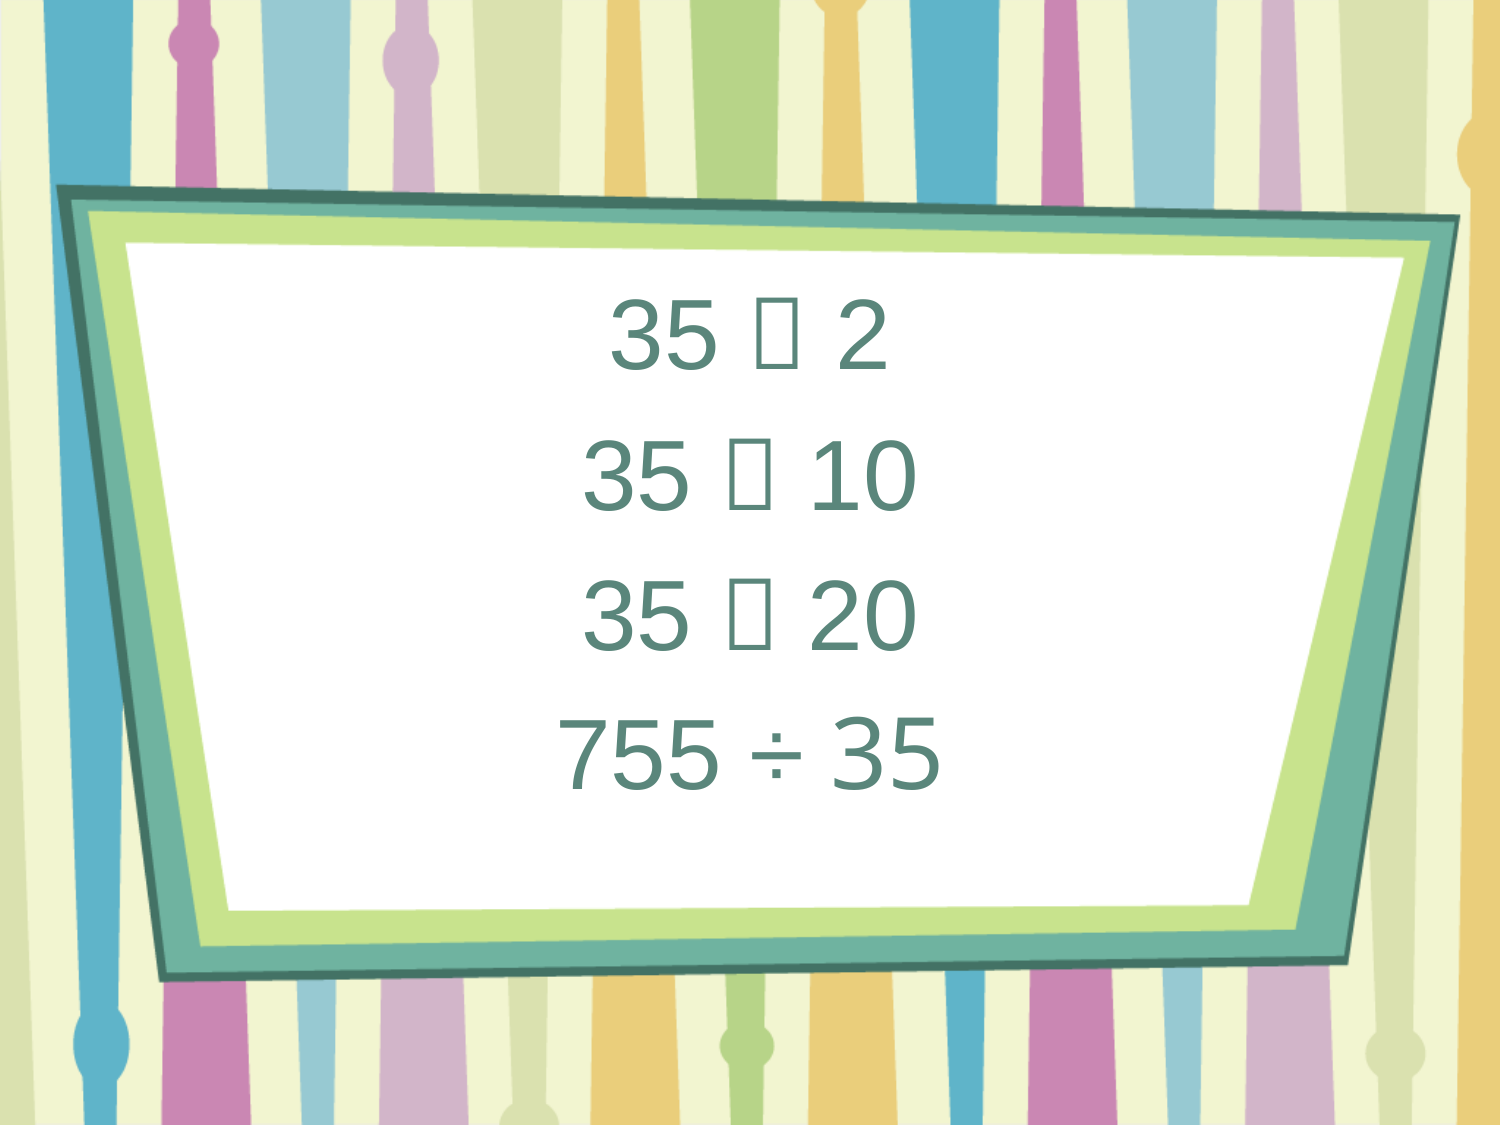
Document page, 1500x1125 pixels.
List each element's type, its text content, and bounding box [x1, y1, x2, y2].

picture [0, 0, 1500, 1125]
subtitle 35  2 35  10 35  20 755 ÷ 35 [225, 262, 1275, 888]
